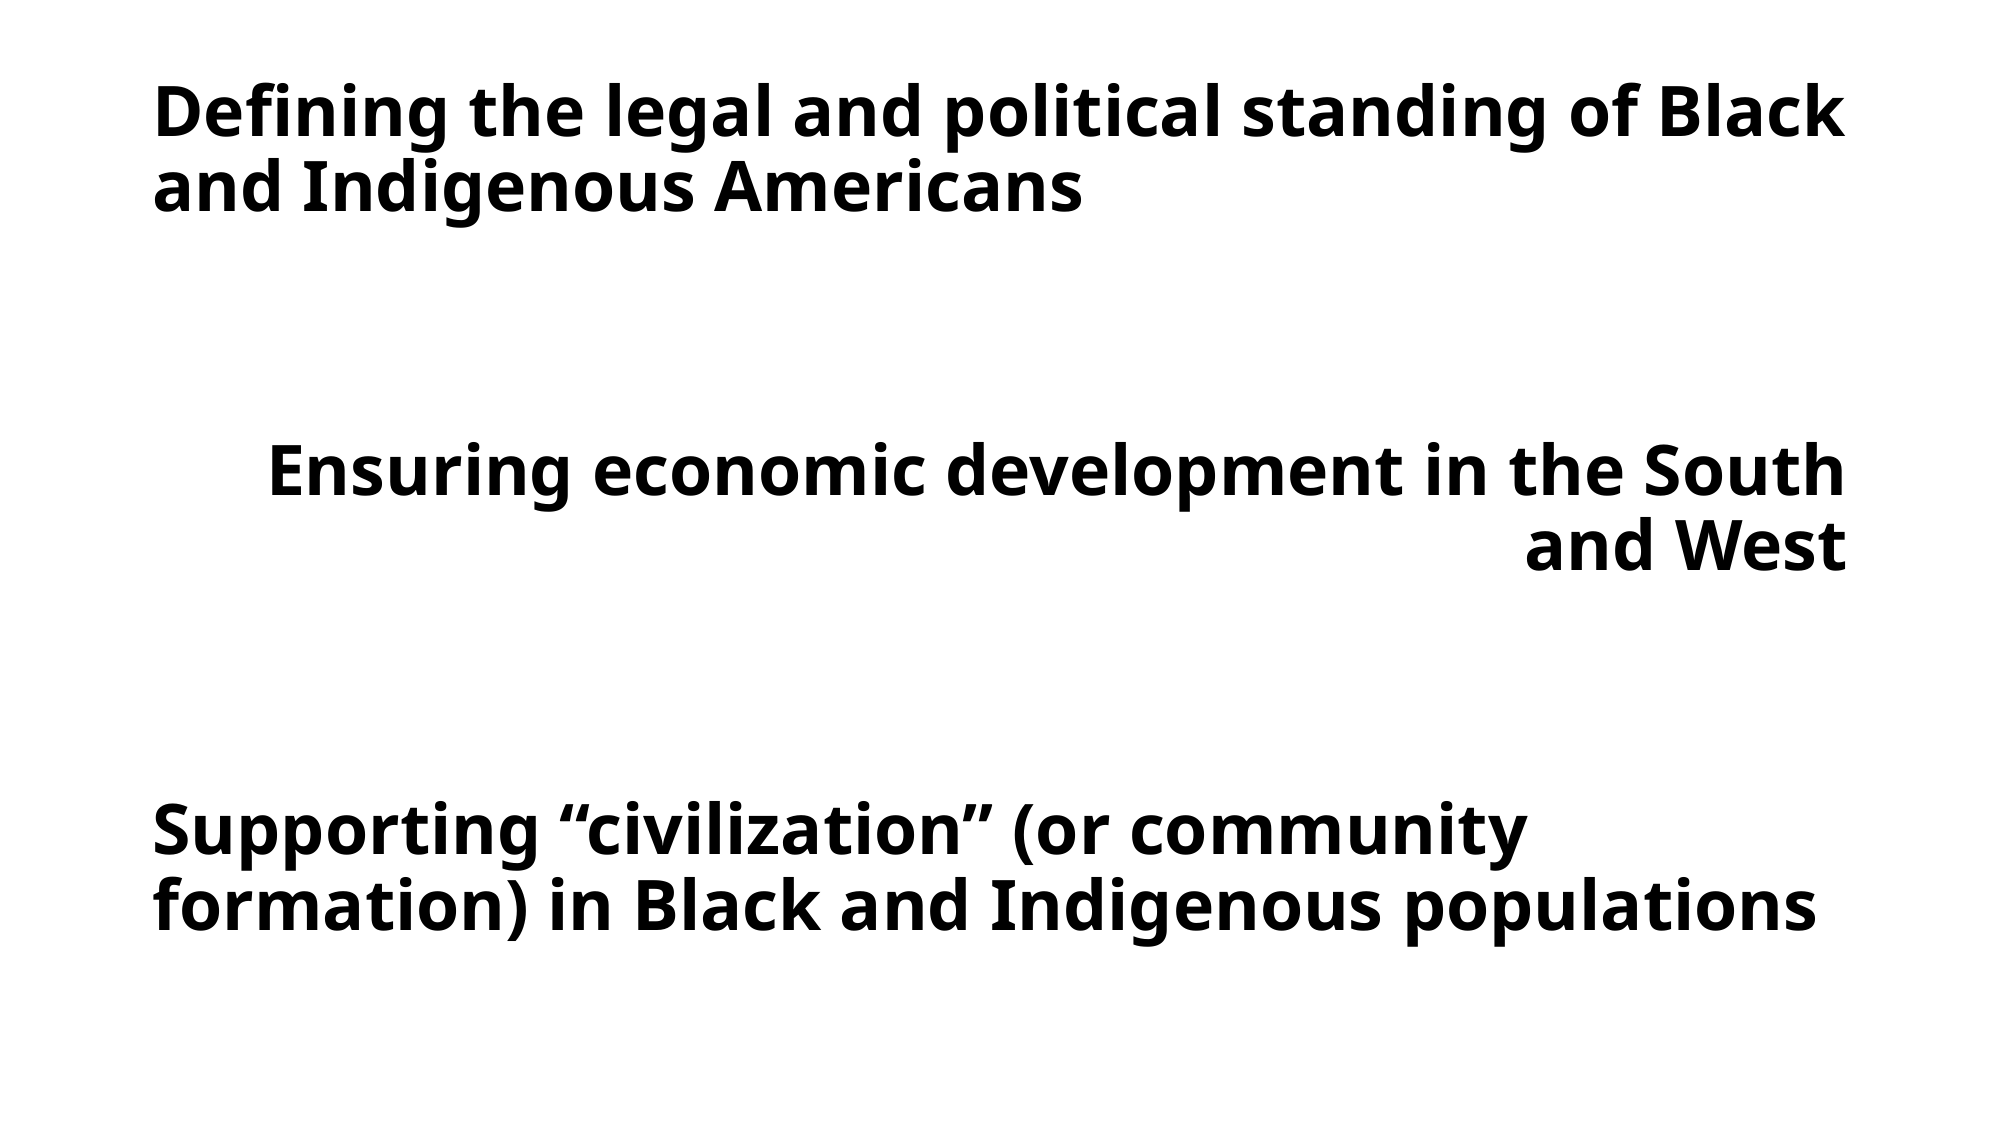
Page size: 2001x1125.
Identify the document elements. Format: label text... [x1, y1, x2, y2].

list Defining the legal and political standing of Black and Indigenous Americans Ensuring economic development in the South and West Supporting “civilization” (or community formation) in Black and Indigenous populations [137, 68, 1863, 1014]
